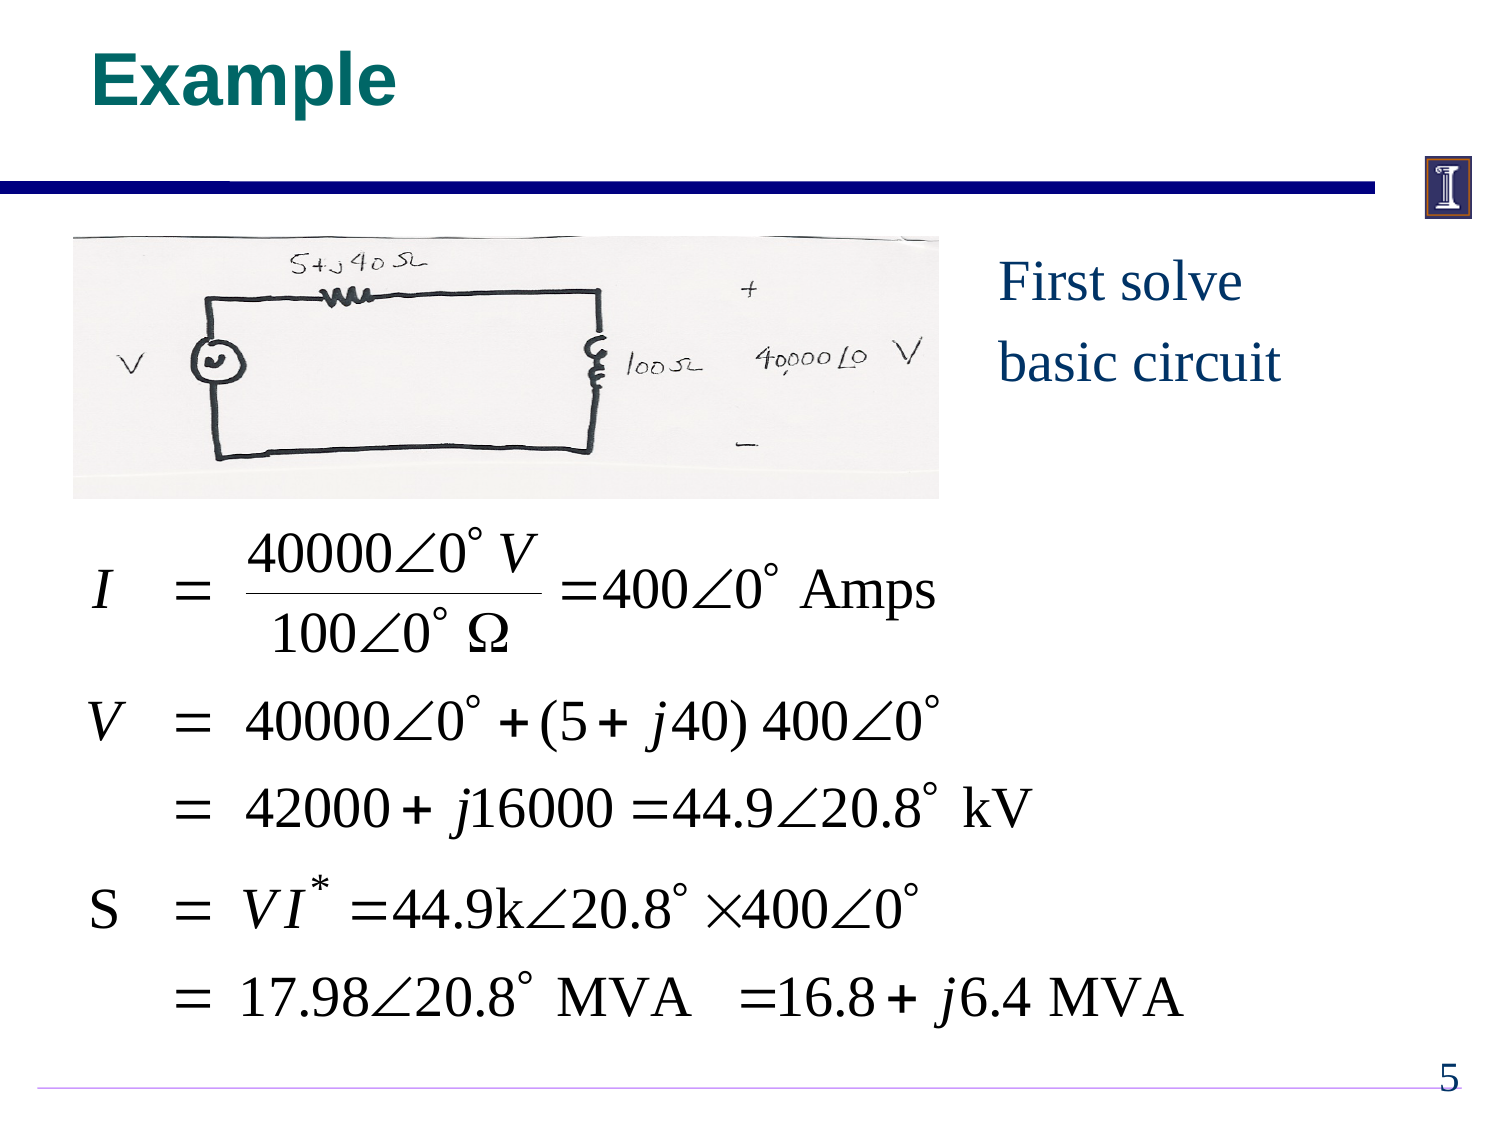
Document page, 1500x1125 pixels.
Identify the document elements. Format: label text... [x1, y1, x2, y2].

picture [1424, 156, 1472, 219]
title Example [74, 12, 1388, 151]
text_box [87, 523, 1190, 1035]
picture [73, 235, 940, 499]
slide_number 4 [1162, 1037, 1476, 1113]
text_box First solve basic circuit [983, 234, 1297, 401]
